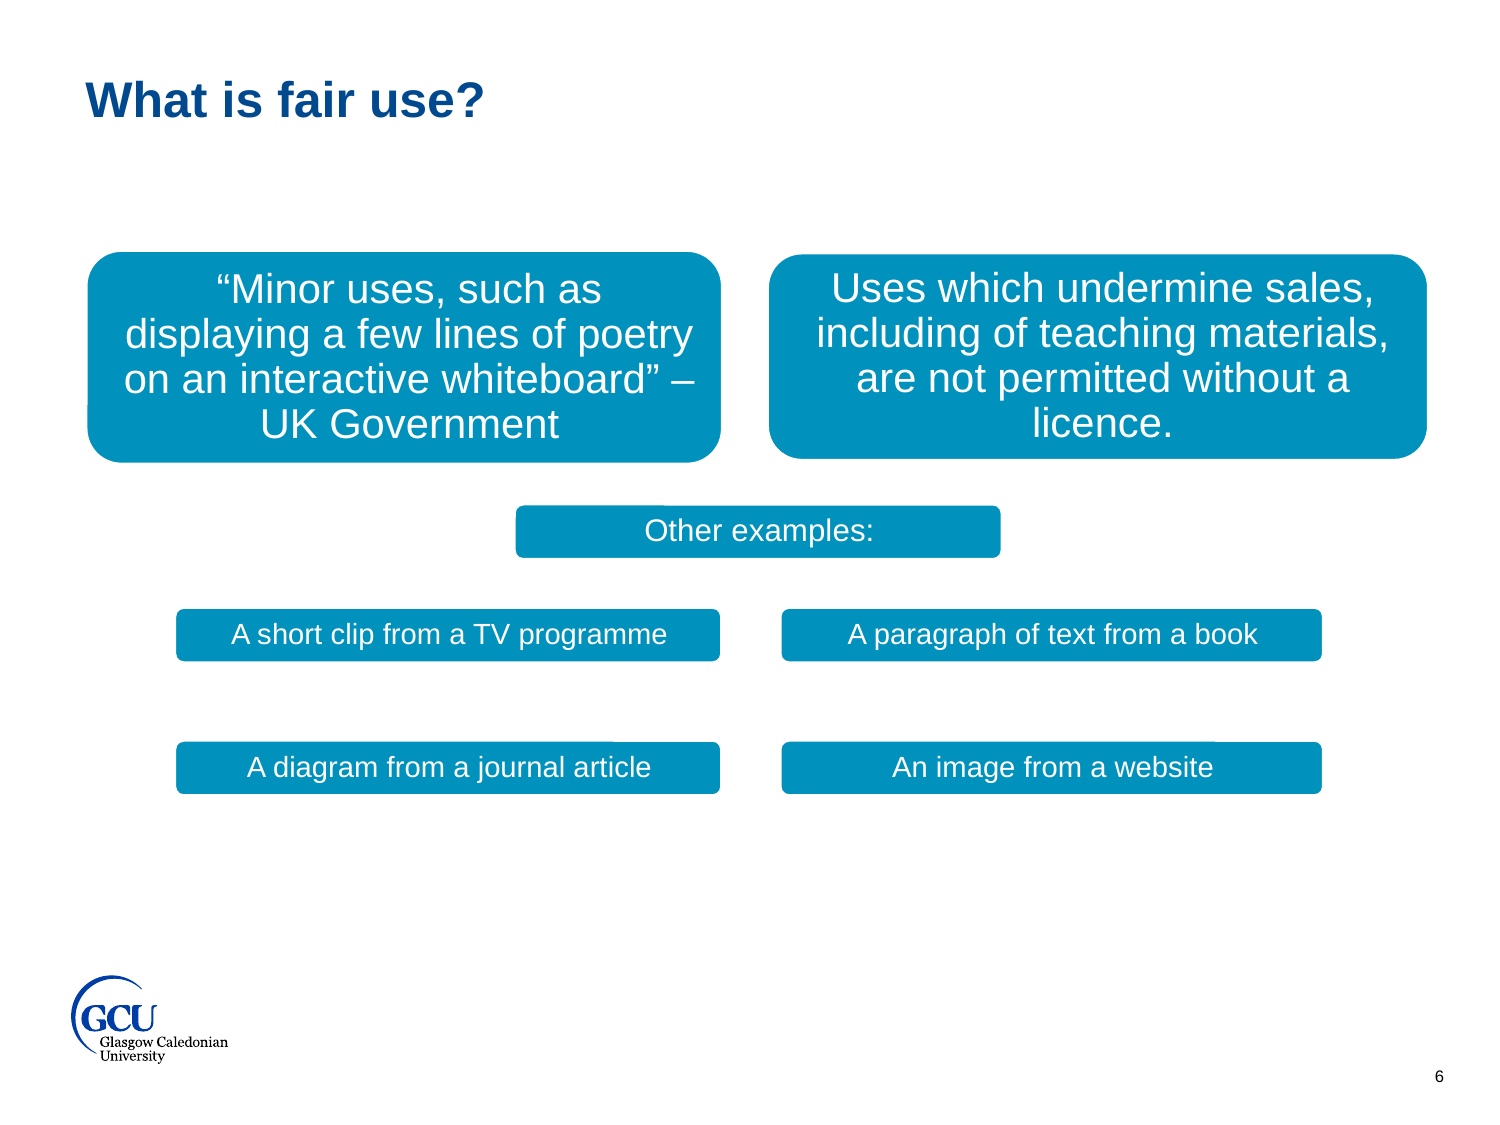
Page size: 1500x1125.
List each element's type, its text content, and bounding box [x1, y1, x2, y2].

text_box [70, 207, 1430, 932]
list What is fair use? [70, 60, 1430, 137]
